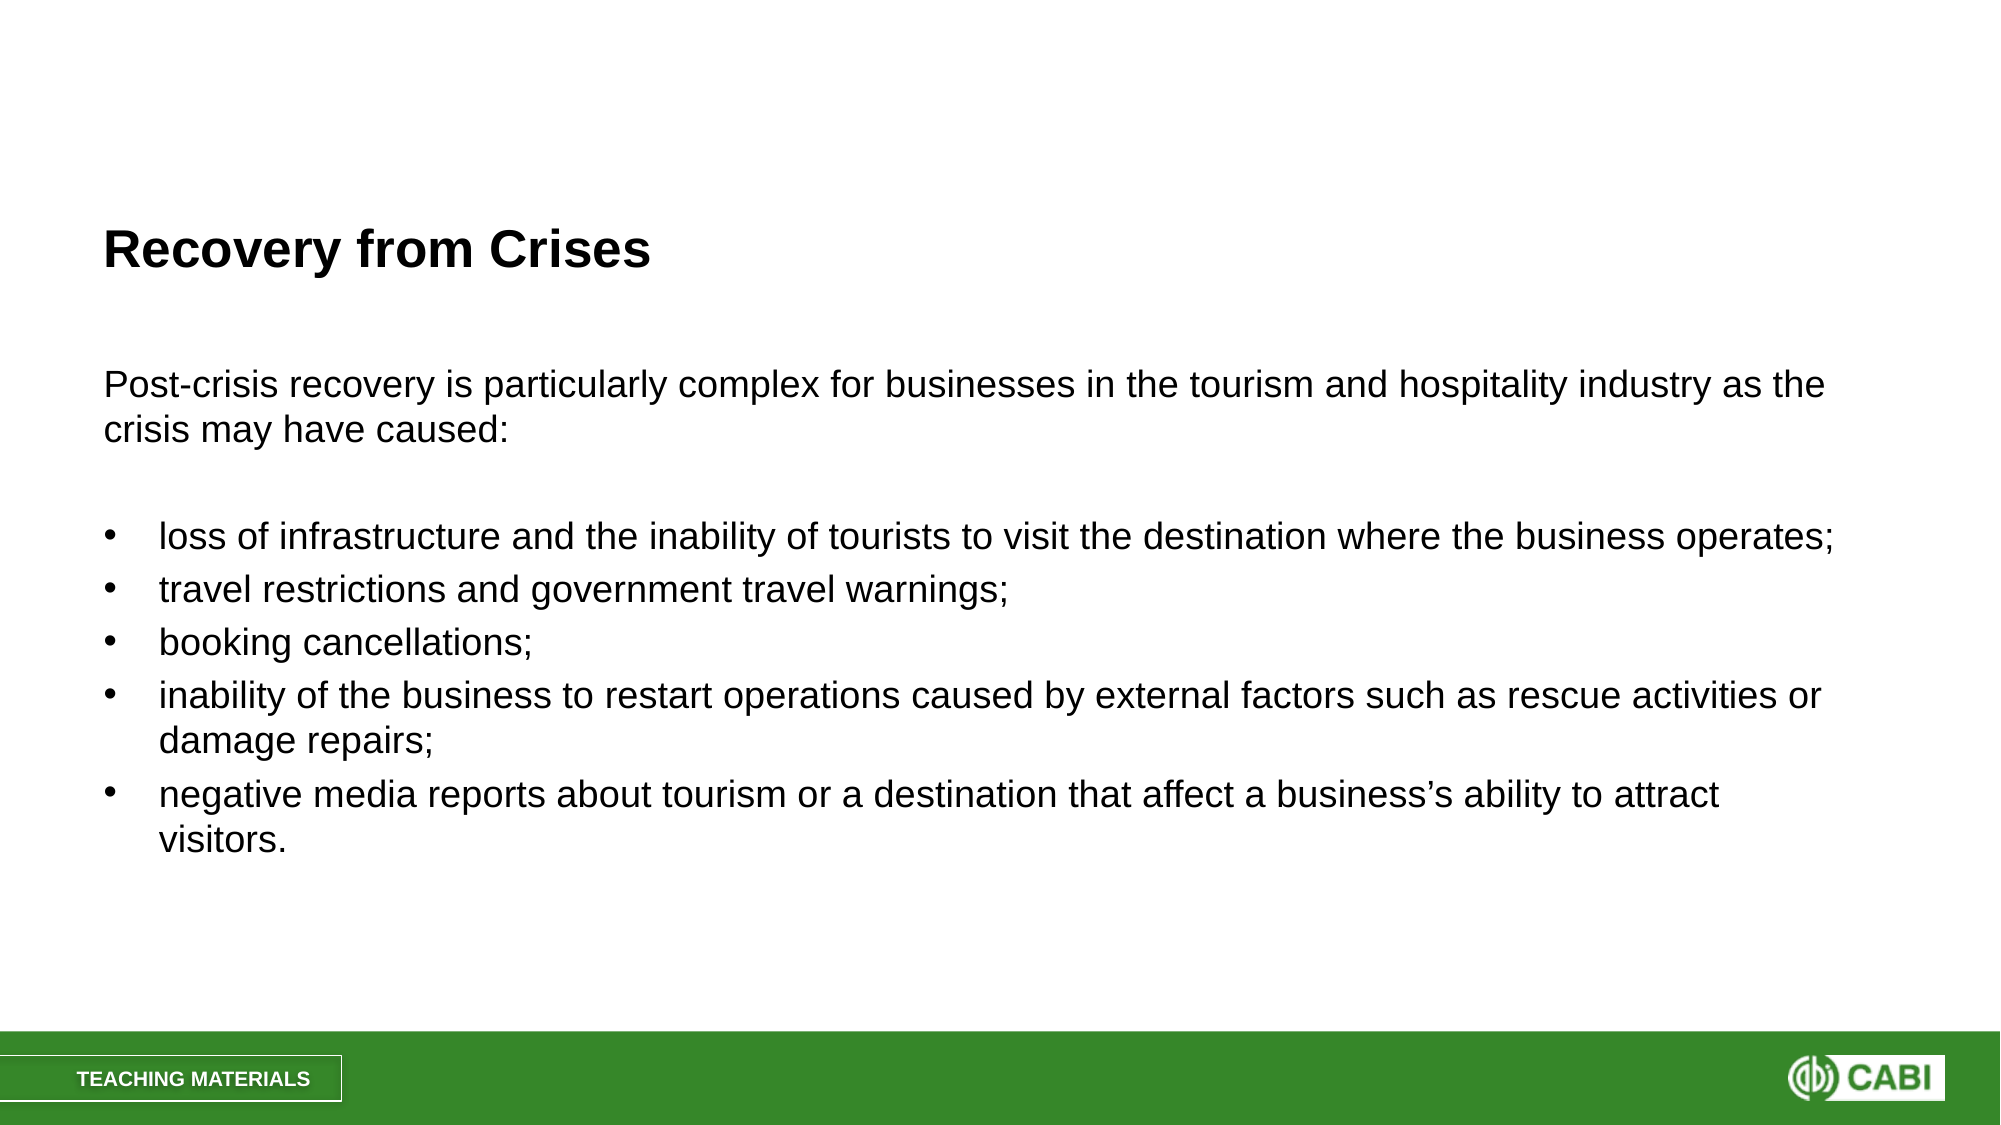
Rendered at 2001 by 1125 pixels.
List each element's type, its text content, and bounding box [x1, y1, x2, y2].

picture [1788, 1055, 1945, 1101]
list Recovery from Crises Post-crisis recovery is particularly complex for businesses in the tourism and hospitality industry as the crisis may have caused: loss of infrastructure and the inability of tourists to visit the destination where the business operates; travel restrictions and government travel warnings; booking cancellations; inability of the business to restart operations caused by external factors such as rescue activities or damage repairs; negative media reports about tourism or a destination that affect a business’s ability to attract visitors. [88, 206, 1861, 915]
